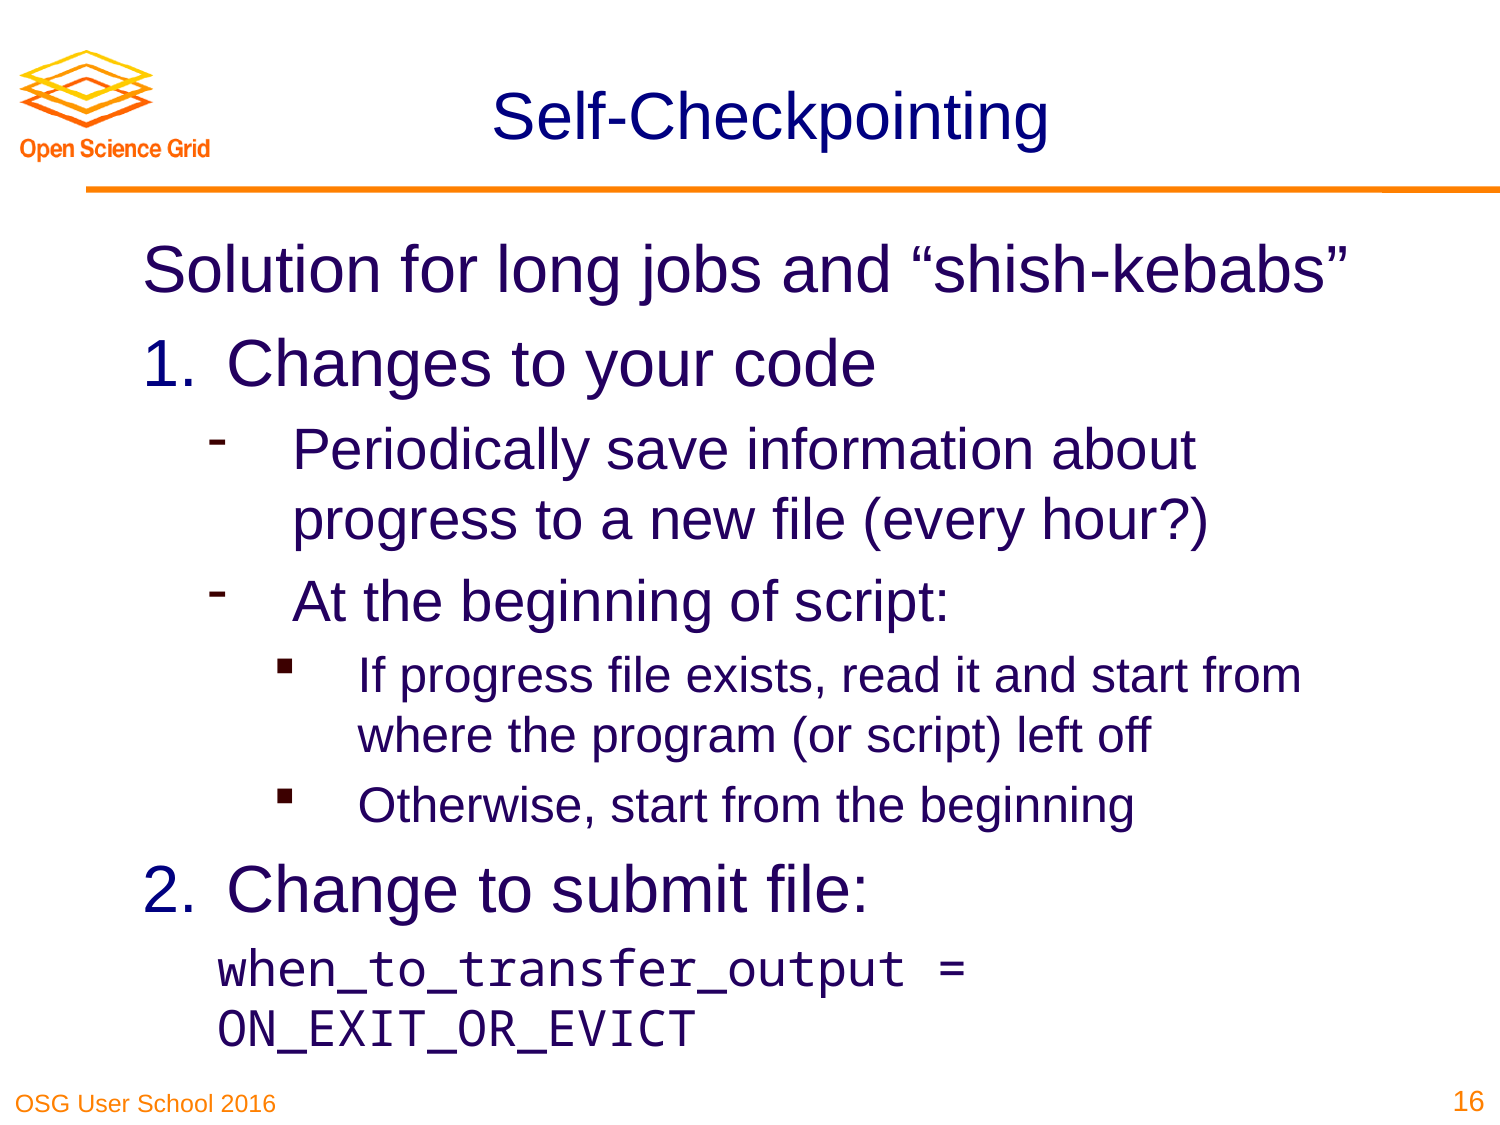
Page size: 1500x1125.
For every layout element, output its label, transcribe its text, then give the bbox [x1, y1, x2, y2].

title Self-Checkpointing [201, 18, 1342, 207]
picture [0, 27, 201, 179]
list Solution for long jobs and “shish-kebabs” Changes to your code Periodically save information about progress to a new file (every hour?) At the beginning of script: If progress file exists, read it and start from where the program (or script) left off Otherwise, start from the beginning Change to submit file: when_to_transfer_output = ON_EXIT_OR_EVICT [127, 218, 1403, 1051]
slide_number 16 [1430, 1049, 1500, 1125]
